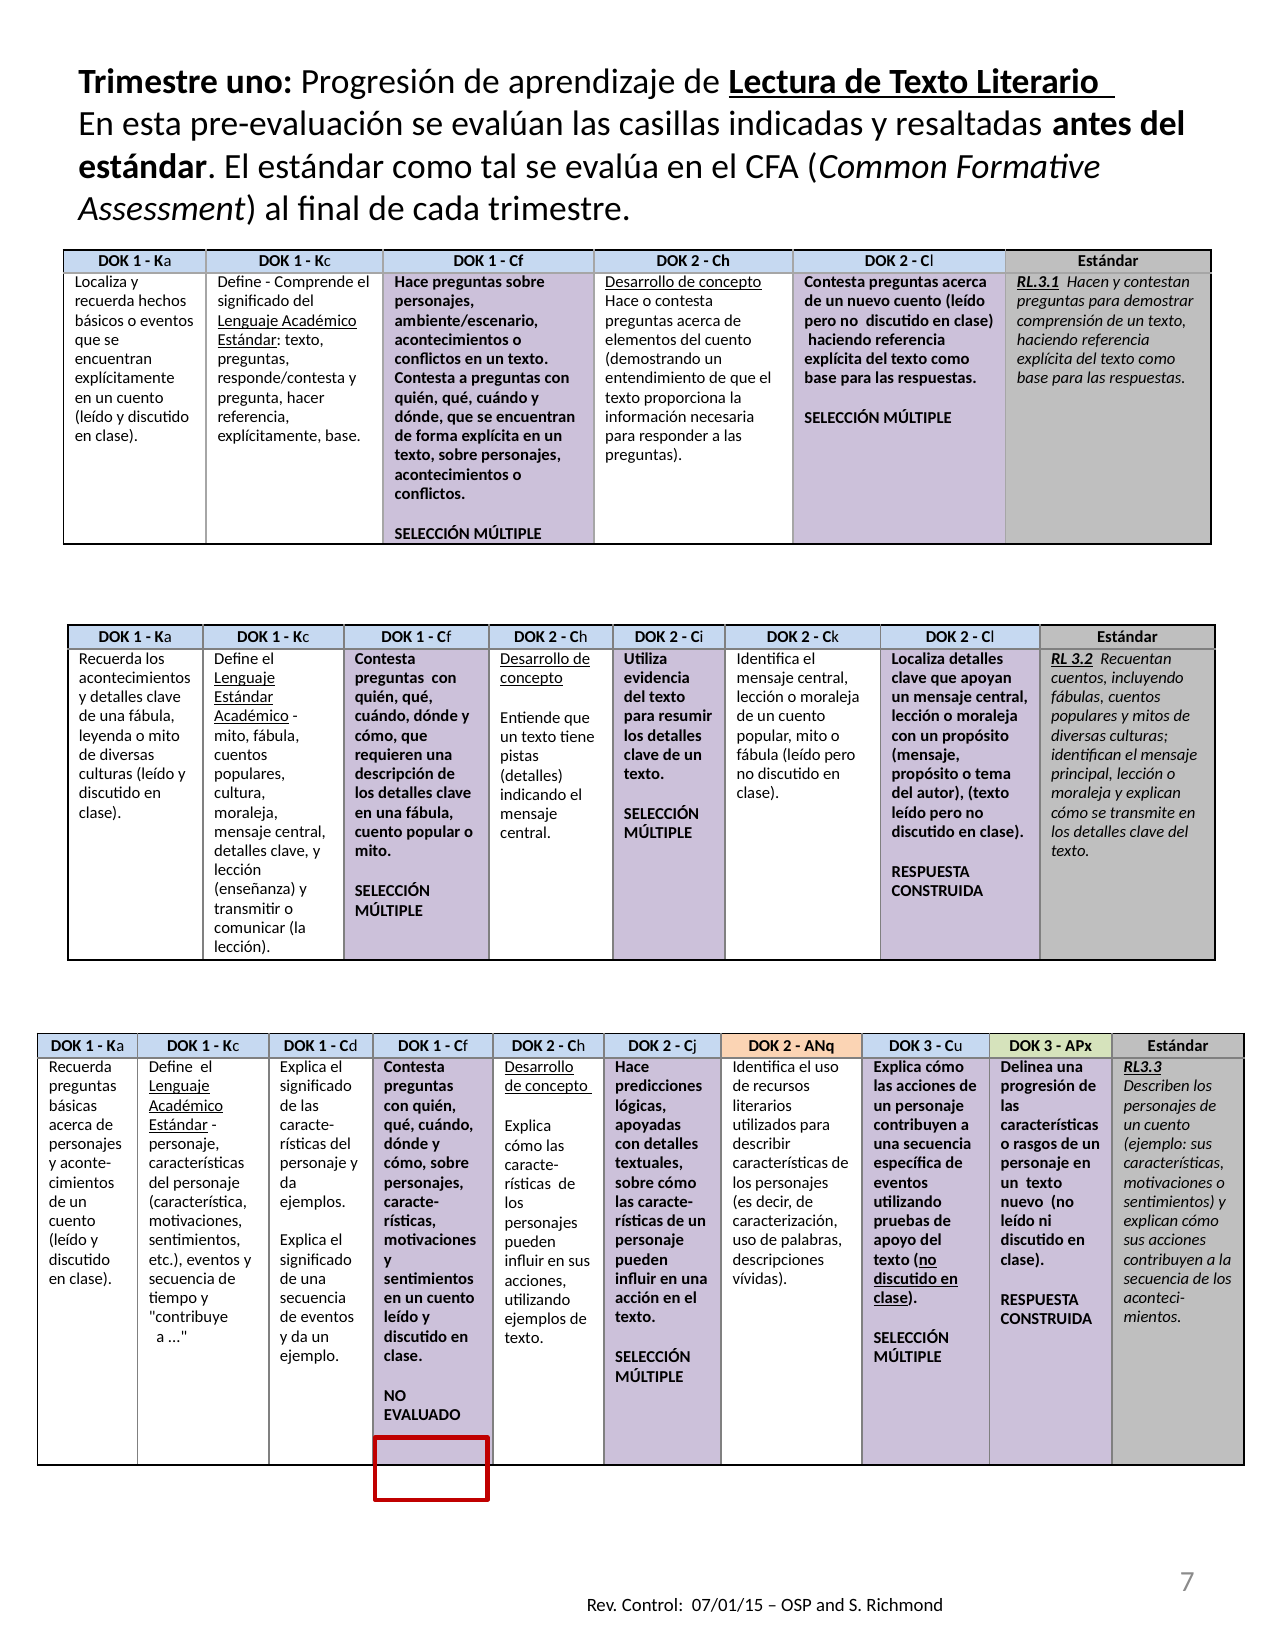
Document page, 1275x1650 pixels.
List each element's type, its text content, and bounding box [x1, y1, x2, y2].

table_header DOK 2 - Ck [726, 626, 880, 648]
table_header DOK 3 - APx [990, 1034, 1111, 1057]
table_cell Contesta preguntas acerca de un nuevo cuento (leído pero no discutido en clase) haciendo referencia explícita del texto como base para las respuestas. SELECCIÓN MÚLTIPLE [794, 274, 1005, 543]
table_cell Utiliza evidencia del texto para resumir los detalles clave de un texto. SELECCIÓN MÚLTIPLE [614, 650, 724, 959]
table_header DOK 1 - Ka [69, 626, 202, 648]
table_header DOK 2 - Ch [595, 251, 792, 272]
table_header DOK 2 - Ch [494, 1034, 603, 1057]
table_header DOK 2 - Ci [614, 626, 724, 648]
table_cell Contesta preguntas con quién, qué, cuándo, dónde y cómo, que requieren una descripción de los detalles clave en una fábula, cuento popular o mito. SELECCIÓN MÚLTIPLE [345, 650, 488, 959]
table_cell Define el Lenguaje Académico Estándar - personaje, características del personaje (característica, motivaciones, sentimientos, etc.), eventos y secuencia de tiempo y "contribuye a ..." [138, 1059, 268, 1464]
text_box Trimestre uno: Progresión de aprendizaje de Lectura de Texto Literario En esta pre-evaluación se evalúan las casillas indicadas y resaltadas antes del estándar. El estándar como tal se evalúa en el CFA (Common Formative Assessment) al final de cada trimestre. [62, 49, 1232, 236]
table_cell Delinea una progresión de las características o rasgos de un personaje en un texto nuevo (no leído ni discutido en clase). RESPUESTA CONSTRUIDA [990, 1059, 1111, 1464]
table_cell Explica cómo las acciones de un personaje contribuyen a una secuencia específica de eventos utilizando pruebas de apoyo del texto (no discutido en clase). SELECCIÓN MÚLTIPLE [863, 1059, 989, 1464]
table_cell Localiza y recuerda hechos básicos o eventos que se encuentran explícitamente en un cuento (leído y discutido en clase). [64, 274, 205, 543]
table_cell Define - Comprende el significado del Lenguaje Académico Estándar: texto, preguntas, responde/contesta y pregunta, hacer referencia, explícitamente, base. [207, 274, 382, 543]
table_cell Localiza detalles clave que apoyan un mensaje central, lección o moraleja con un propósito (mensaje, propósito o tema del autor), (texto leído pero no discutido en clase). RESPUESTA CONSTRUIDA [881, 650, 1039, 959]
table_cell Desarrollo de concepto Hace o contesta preguntas acerca de elementos del cuento (demostrando un entendimiento de que el texto proporciona la información necesaria para responder a las preguntas). [595, 274, 792, 543]
table_cell RL.3.1 Hacen y contestan preguntas para demostrar comprensión de un texto, haciendo referencia explícita del texto como base para las respuestas. [1006, 274, 1210, 543]
table_cell Identifica el mensaje central, lección o moraleja de un cuento popular, mito o fábula (leído pero no discutido en clase). [726, 650, 880, 959]
table_header DOK 1 - Cf [384, 251, 593, 272]
table_cell Desarrollo de concepto Entiende que un texto tiene pistas (detalles) indicando el mensaje central. [490, 650, 612, 959]
table_header Estándar [1006, 251, 1210, 272]
table_cell Identifica el uso de recursos literarios utilizados para describir características de los personajes (es decir, de caracterización, uso de palabras, descripciones vívidas). [722, 1059, 861, 1464]
table_cell Desarrollo de concepto Explica cómo las caracte-rísticas de los personajes pueden influir en sus acciones, utilizando ejemplos de texto. [494, 1059, 603, 1464]
table_header DOK 1 - Kc [207, 251, 382, 272]
table_header DOK 2 - Cj [605, 1034, 720, 1057]
table_header DOK 3 - Cu [863, 1034, 989, 1057]
table_header DOK 1 - Cf [345, 626, 488, 648]
table_header DOK 1 - Cd [270, 1034, 372, 1057]
table_cell Contesta preguntas con quién, qué, cuándo, dónde y cómo, sobre personajes, caracte-rísticas, motivaciones y sentimientos en un cuento leído y discutido en clase. NO EVALUADO [374, 1059, 492, 1464]
table_cell Hace preguntas sobre personajes, ambiente/escenario, acontecimientos o conflictos en un texto. Contesta a preguntas con quién, qué, cuándo y dónde, que se encuentran de forma explícita en un texto, sobre personajes, acontecimientos o conflictos. SELECCIÓN MÚLTIPLE [384, 274, 593, 543]
table_header DOK 1 - Ka [38, 1034, 137, 1057]
table_header DOK 1 - Ka [64, 251, 205, 272]
table_header DOK 1 - Cf [374, 1034, 492, 1057]
table_header DOK 2 - Ch [490, 626, 612, 648]
table_header DOK 2 - Cl [794, 251, 1005, 272]
slide_number 7 [1073, 1536, 1212, 1625]
table_header DOK 1 - Kc [138, 1034, 268, 1057]
table_cell Explica el significado de las caracte-rísticas del personaje y da ejemplos. Explica el significado de una secuencia de eventos y da un ejemplo. [270, 1059, 372, 1464]
table_cell RL 3.2 Recuentan cuentos, incluyendo fábulas, cuentos populares y mitos de diversas culturas; identifican el mensaje principal, lección o moraleja y explican cómo se transmite en los detalles clave del texto. [1041, 650, 1214, 959]
table_cell Recuerda los acontecimientos y detalles clave de una fábula, leyenda o mito de diversas culturas (leído y discutido en clase). [69, 650, 202, 959]
table_header Estándar [1113, 1034, 1243, 1057]
table_header Estándar [1041, 626, 1214, 648]
table_cell Hace predicciones lógicas, apoyadas con detalles textuales, sobre cómo las caracte-rísticas de un personaje pueden influir en una acción en el texto. SELECCIÓN MÚLTIPLE [605, 1059, 720, 1464]
table_cell RL3.3 Describen los personajes de un cuento (ejemplo: sus características, motivaciones o sentimientos) y explican cómo sus acciones contribuyen a la secuencia de los aconteci-mientos. [1113, 1059, 1243, 1464]
table_header DOK 1 - Kc [204, 626, 343, 648]
table_header DOK 2 - Cl [881, 626, 1039, 648]
table_header DOK 2 - ANq [722, 1034, 861, 1057]
table_cell Recuerda preguntas básicas acerca de personajes y aconte-cimientos de un cuento (leído y discutido en clase). [38, 1059, 137, 1464]
table_cell Define el Lenguaje Estándar Académico - mito, fábula, cuentos populares, cultura, moraleja, mensaje central, detalles clave, y lección (enseñanza) y transmitir o comunicar (la lección). [204, 650, 343, 959]
text_box [373, 1435, 490, 1502]
